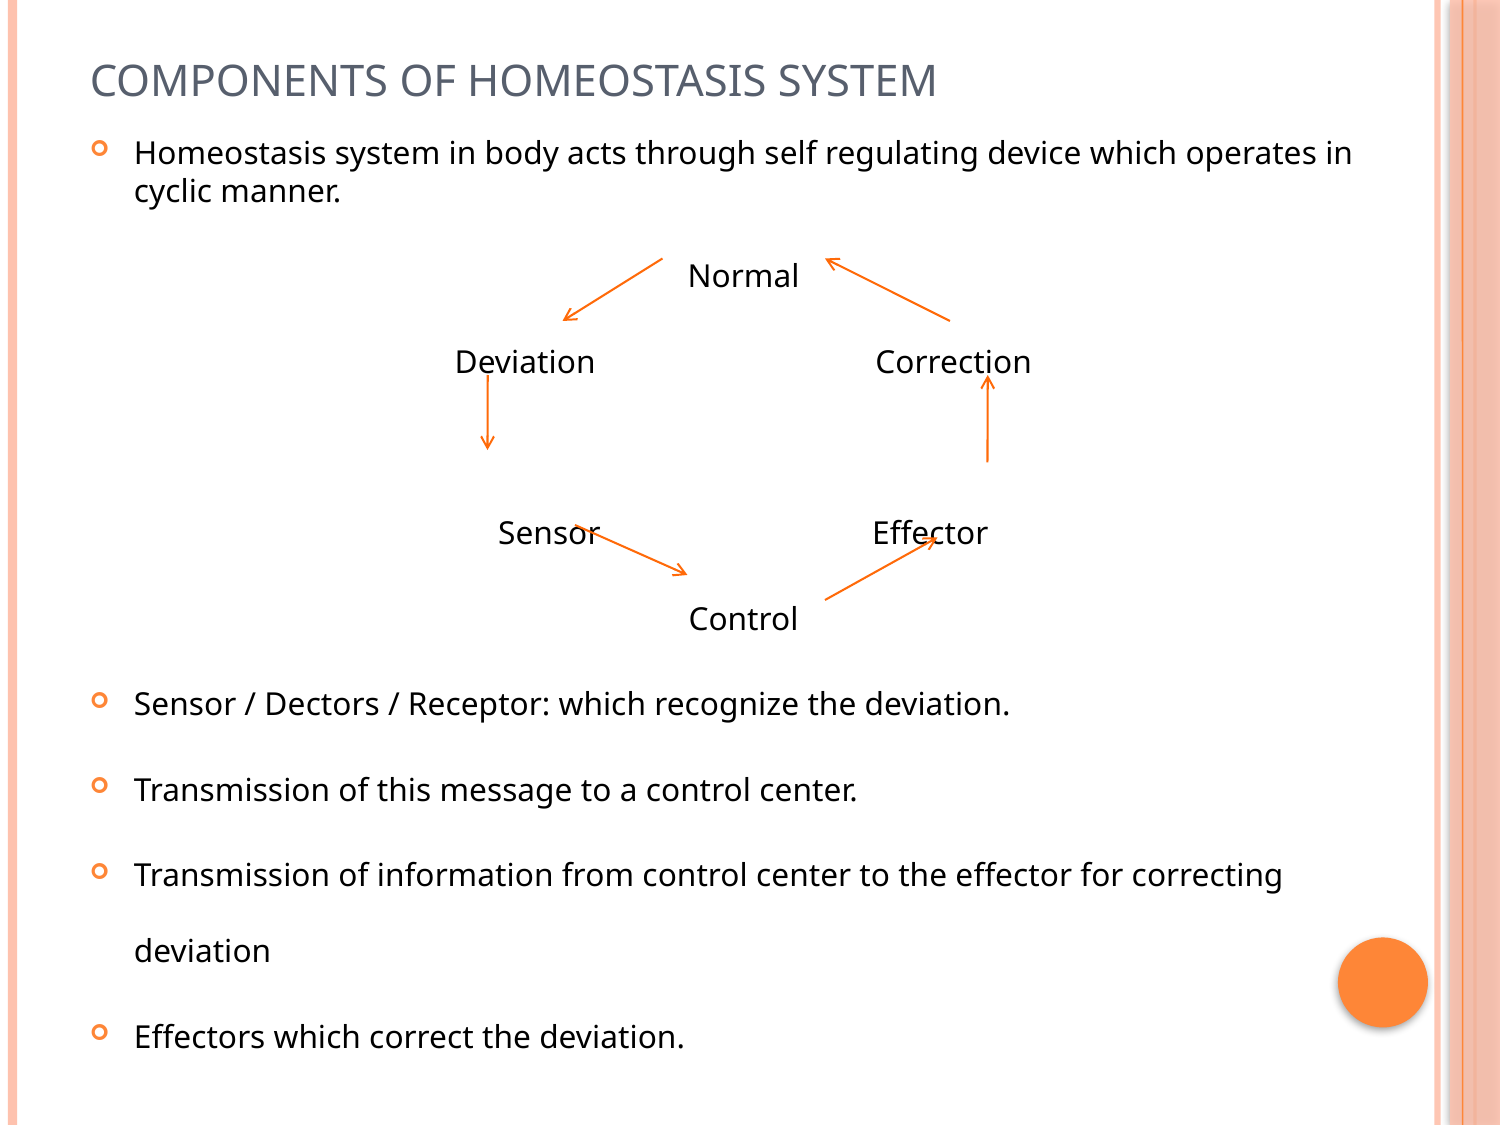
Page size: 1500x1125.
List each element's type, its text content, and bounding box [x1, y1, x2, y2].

title Components of homeostasis System [75, 45, 1300, 113]
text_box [824, 536, 938, 601]
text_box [824, 257, 951, 322]
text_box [574, 524, 688, 576]
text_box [561, 257, 663, 322]
list Homeostasis system in body acts through self regulating device which operates in cyclic manner. Normal Deviation Correction Sensor Effector Control Sensor / Dectors / Receptor: which recognize the deviation. Transmission of this message to a control center. Transmission of information from control center to the effector for correcting deviation Effectors which correct the deviation. [75, 125, 1413, 1062]
